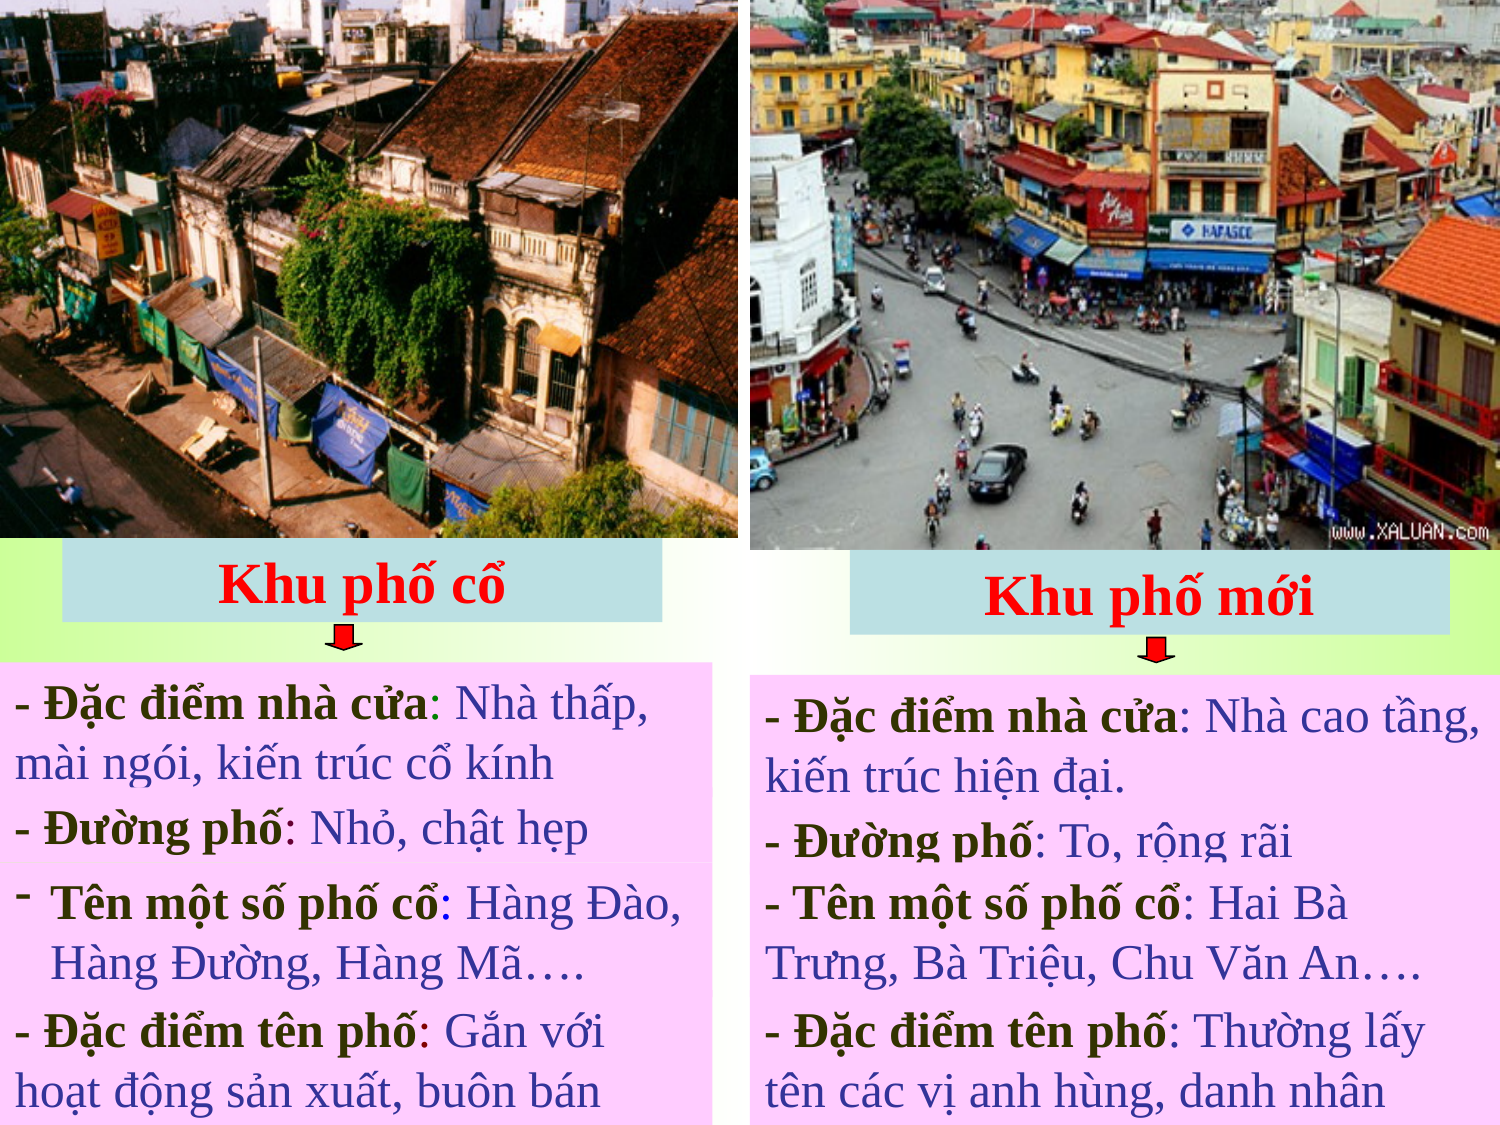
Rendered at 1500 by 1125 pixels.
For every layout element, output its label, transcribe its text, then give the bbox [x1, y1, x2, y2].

text_box - Đường phố: To, rộng rãi [749, 799, 1500, 862]
text_box [1137, 637, 1176, 663]
text_box [324, 624, 363, 650]
text_box - Tên một số phố cổ: Hai Bà Trưng, Bà Triệu, Chu Văn An…. [749, 862, 1500, 990]
text_box Tên một số phố cổ: Hàng Đào, Hàng Đường, Hàng Mã…. [0, 862, 713, 990]
picture [749, 0, 1500, 551]
text_box Khu phố cổ [62, 547, 663, 623]
text_box Khu phố mới [849, 559, 1450, 635]
text_box - Đặc điểm tên phố: Thường lấy tên các vị anh hùng, danh nhân [749, 990, 1500, 1125]
text_box - Đường phố: Nhỏ, chật hẹp [0, 787, 713, 862]
text_box - Đặc điểm nhà cửa: Nhà cao tầng, kiến trúc hiện đại. [749, 674, 1500, 799]
text_box - Đặc điểm nhà cửa: Nhà thấp, mài ngói, kiến trúc cổ kính [0, 662, 713, 787]
picture [0, 0, 738, 538]
text_box - Đặc điểm tên phố: Gắn với hoạt động sản xuất, buôn bán [0, 990, 713, 1125]
